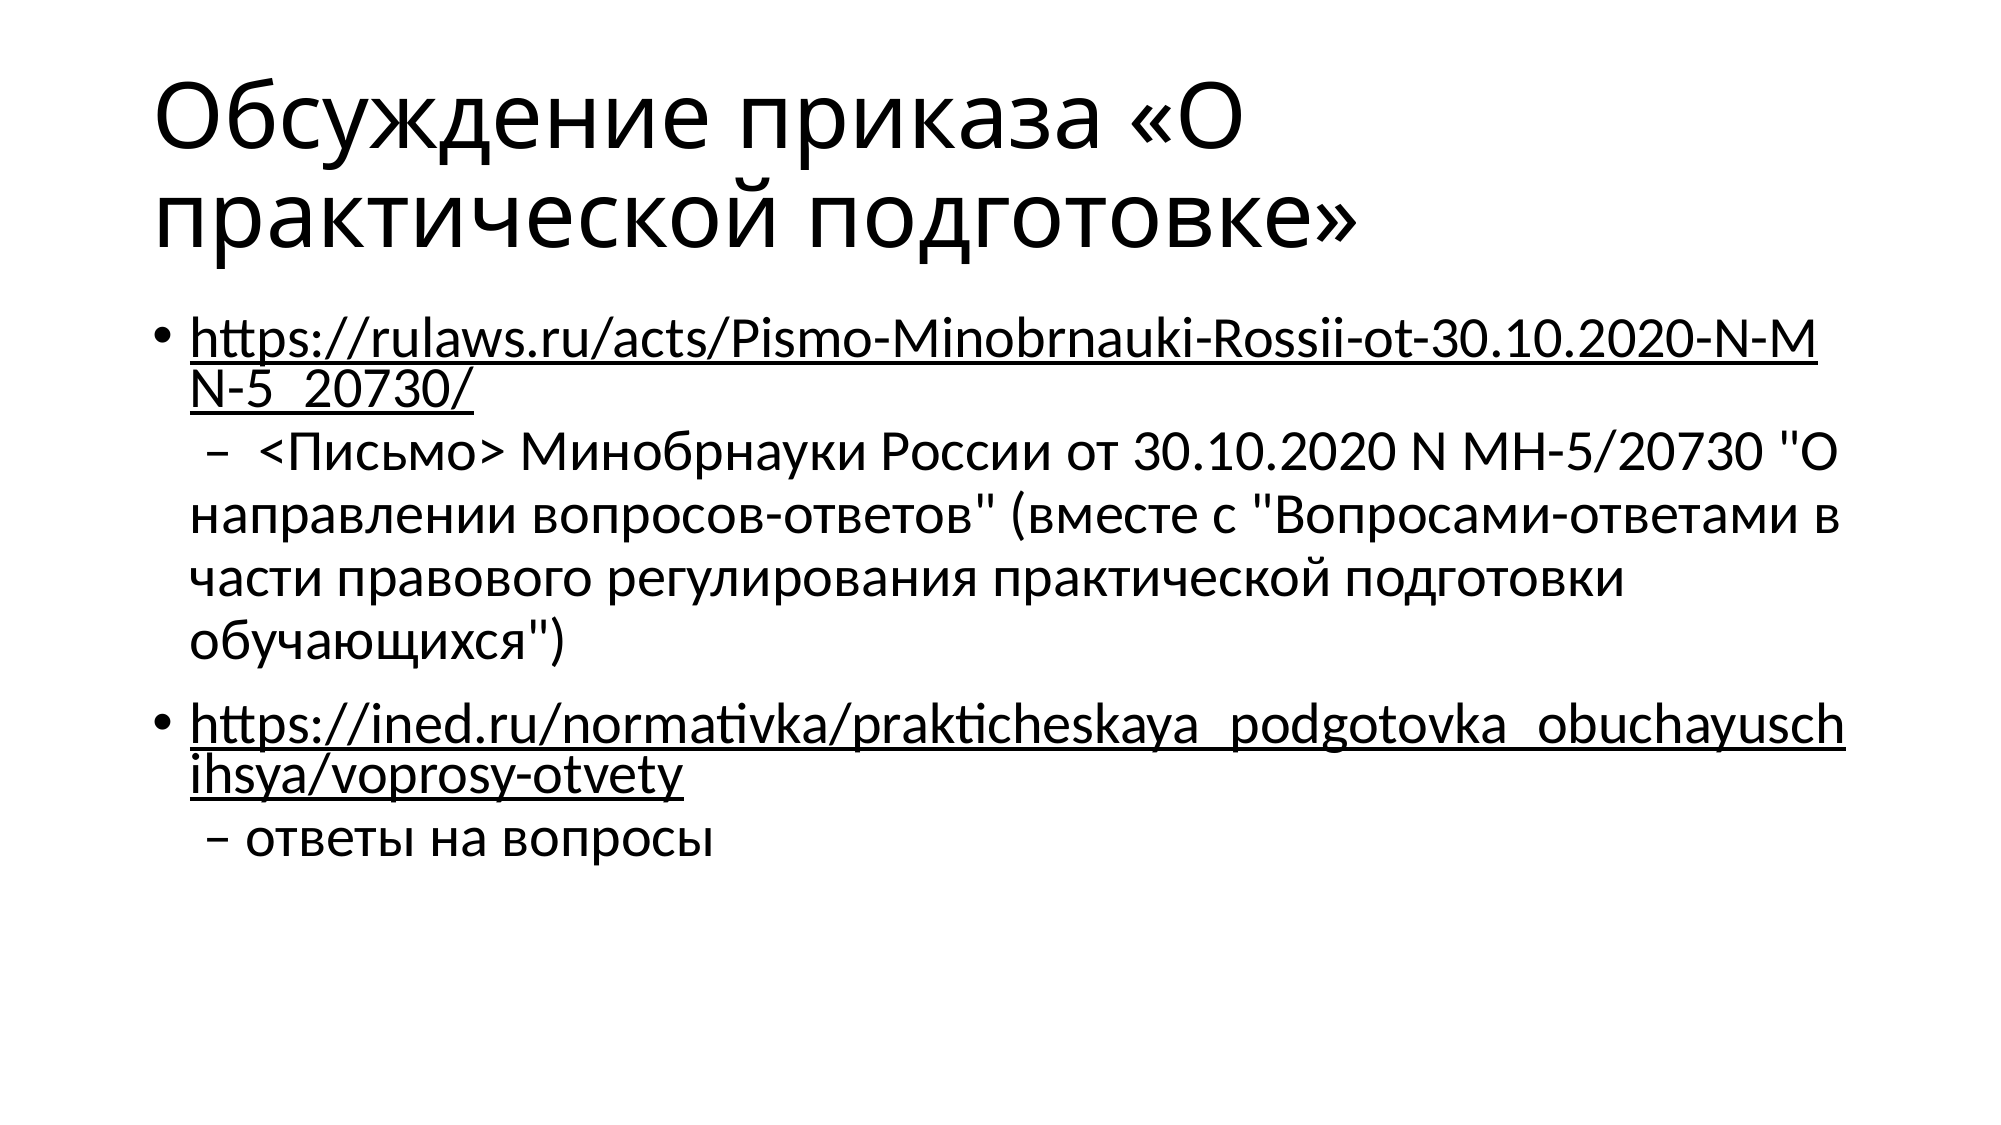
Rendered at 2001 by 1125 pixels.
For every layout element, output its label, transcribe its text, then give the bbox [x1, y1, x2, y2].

title Обсуждение приказа «О практической подготовке» [137, 59, 1863, 278]
list https://rulaws.ru/acts/Pismo-Minobrnauki-Rossii-ot-30.10.2020-N-MN-5_20730/ – <Письмо> Минобрнауки России от 30.10.2020 N МН-5/20730 "О направлении вопросов-ответов" (вместе с "Вопросами-ответами в части правового регулирования практической подготовки обучающихся") https://ined.ru/normativka/prakticheskaya_podgotovka_obuchayuschihsya/voprosy-otvety – ответы на вопросы [137, 299, 1863, 1014]
